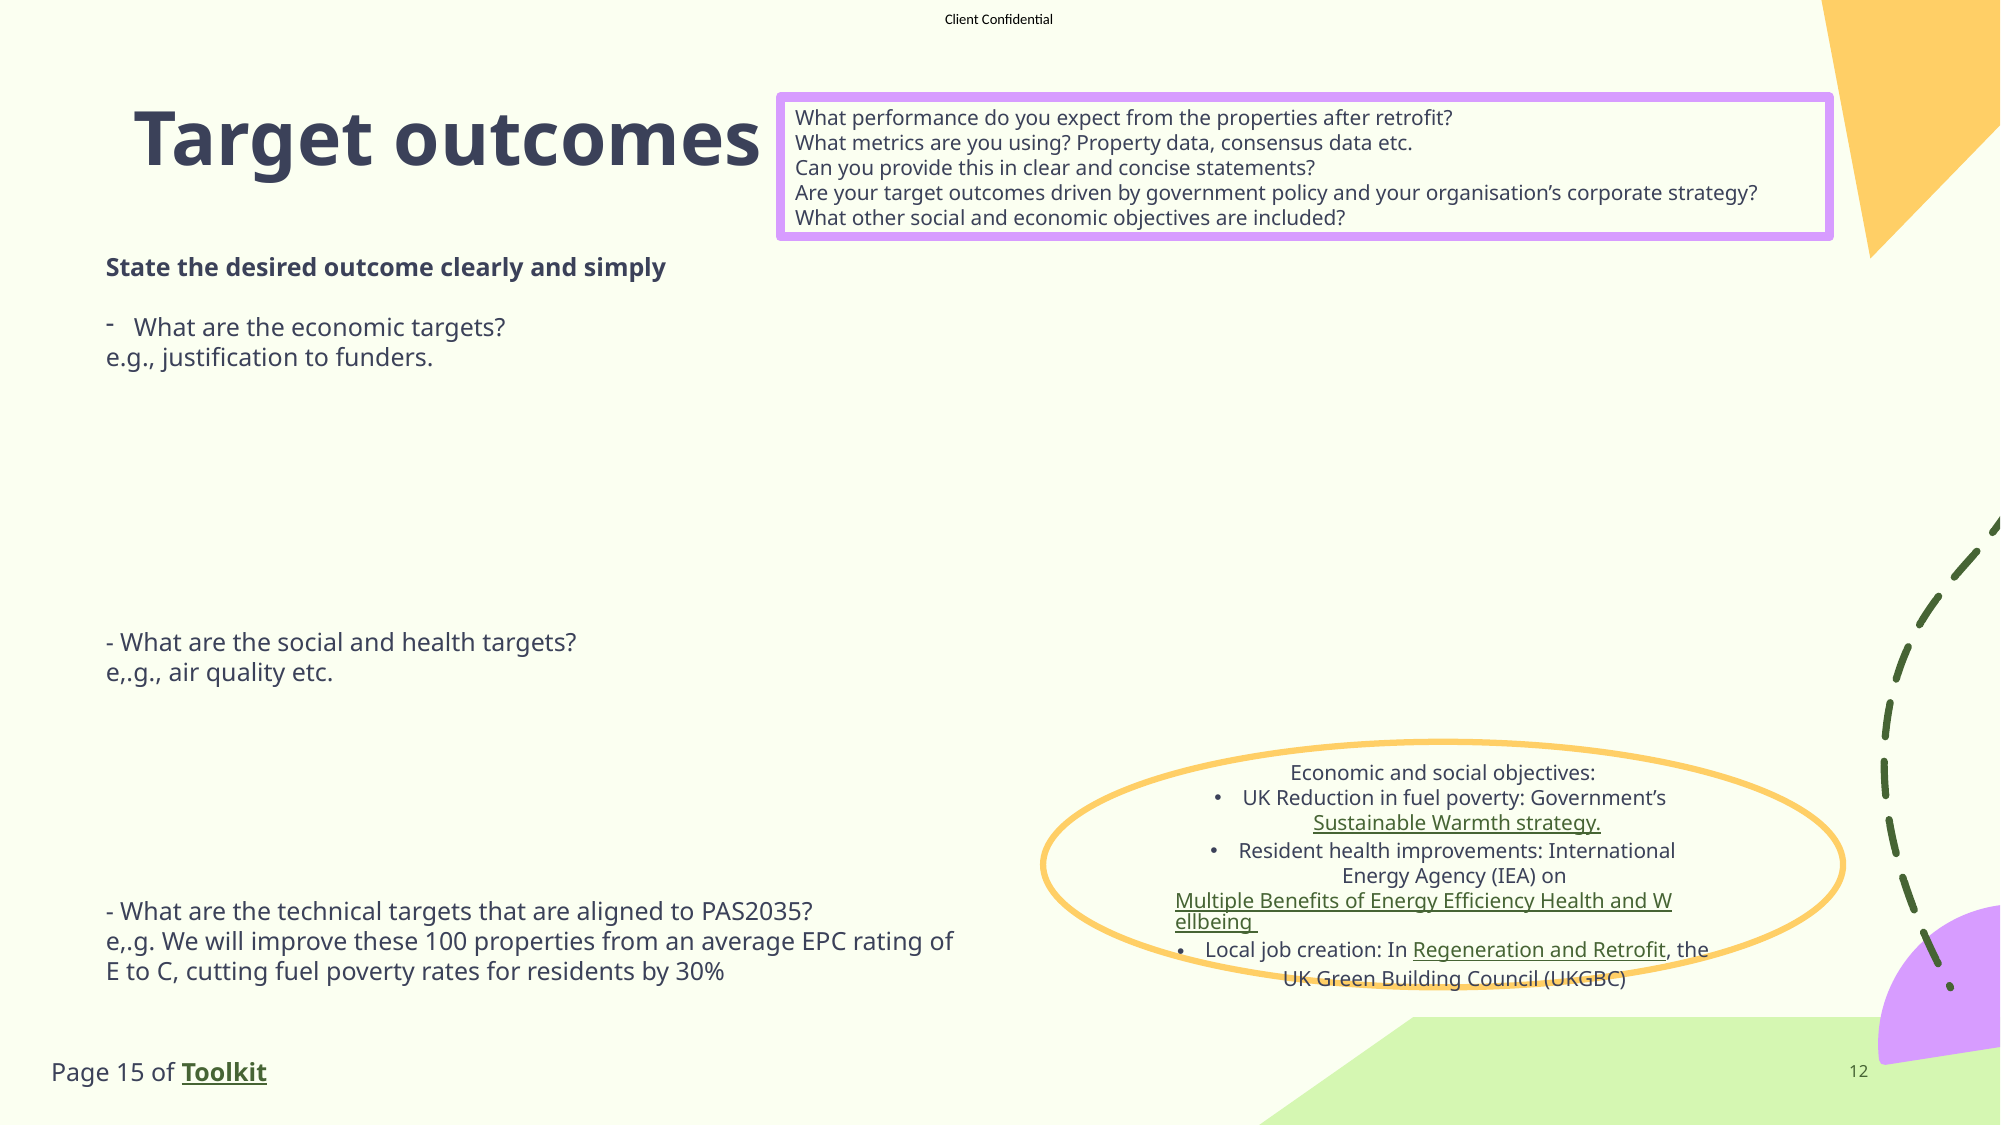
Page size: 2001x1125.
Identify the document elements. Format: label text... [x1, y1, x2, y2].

text_box What performance do you expect from the properties after retrofit? What metrics are you using? Property data, consensus data etc. Can you provide this in clear and concise statements? Are your target outcomes driven by government policy and your organisation’s corporate strategy? What other social and economic objectives are included? [780, 97, 1830, 237]
text_box State the desired outcome clearly and simply What are the economic targets? e.g., justification to funders. - What are the social and health targets? e,.g., air quality etc. - What are the technical targets that are aligned to PAS2035? e,.g. We will improve these 100 properties from an average EPC rating of E to C, cutting fuel poverty rates for residents by 30% [90, 244, 984, 1125]
slide_number 12 [1412, 1042, 1869, 1103]
title Target outcomes [134, 100, 1864, 252]
text_box Economic and social objectives: UK Reduction in fuel poverty: Government’s Sustainable Warmth strategy. Resident health improvements: International Energy Agency (IEA) on Multiple Benefits of Energy Efficiency Health and Wellbeing Local job creation: In Regeneration and Retrofit, the UK Green Building Council (UKGBC) [1042, 740, 1845, 989]
text_box Page 15 of Toolkit [36, 1049, 283, 1098]
